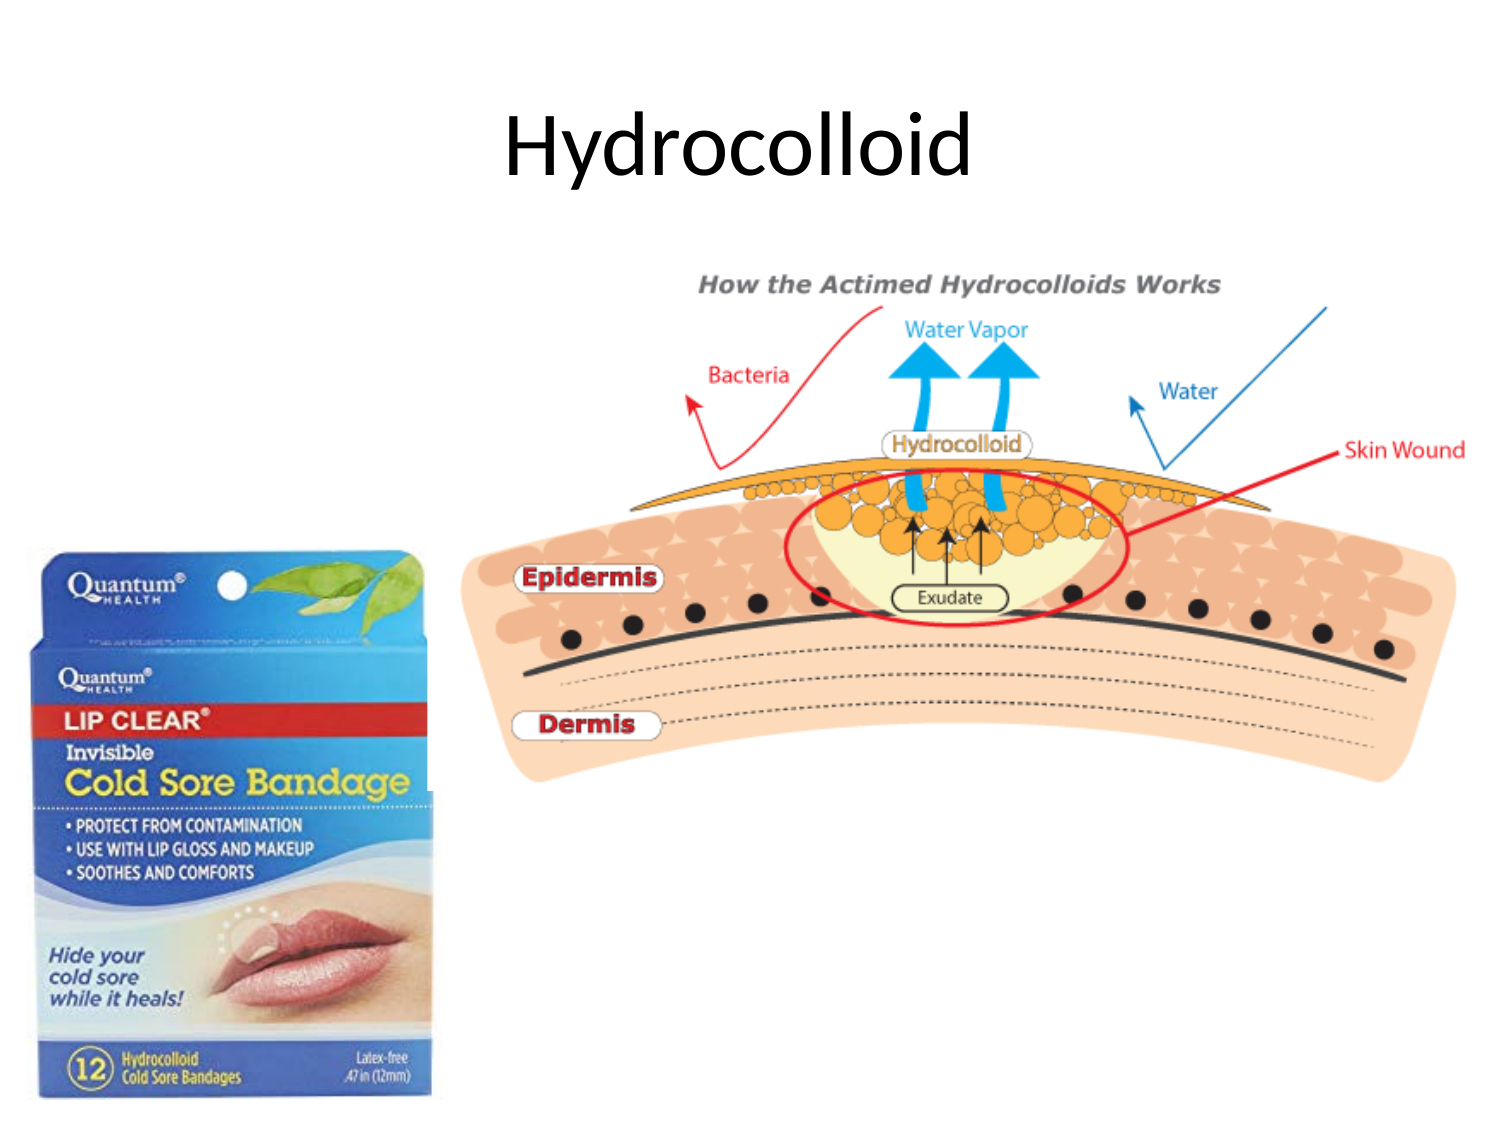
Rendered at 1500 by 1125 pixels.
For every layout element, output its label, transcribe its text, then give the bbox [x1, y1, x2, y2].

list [0, 547, 463, 1101]
picture [426, 249, 1500, 791]
title Hydrocolloid [75, 45, 1425, 233]
